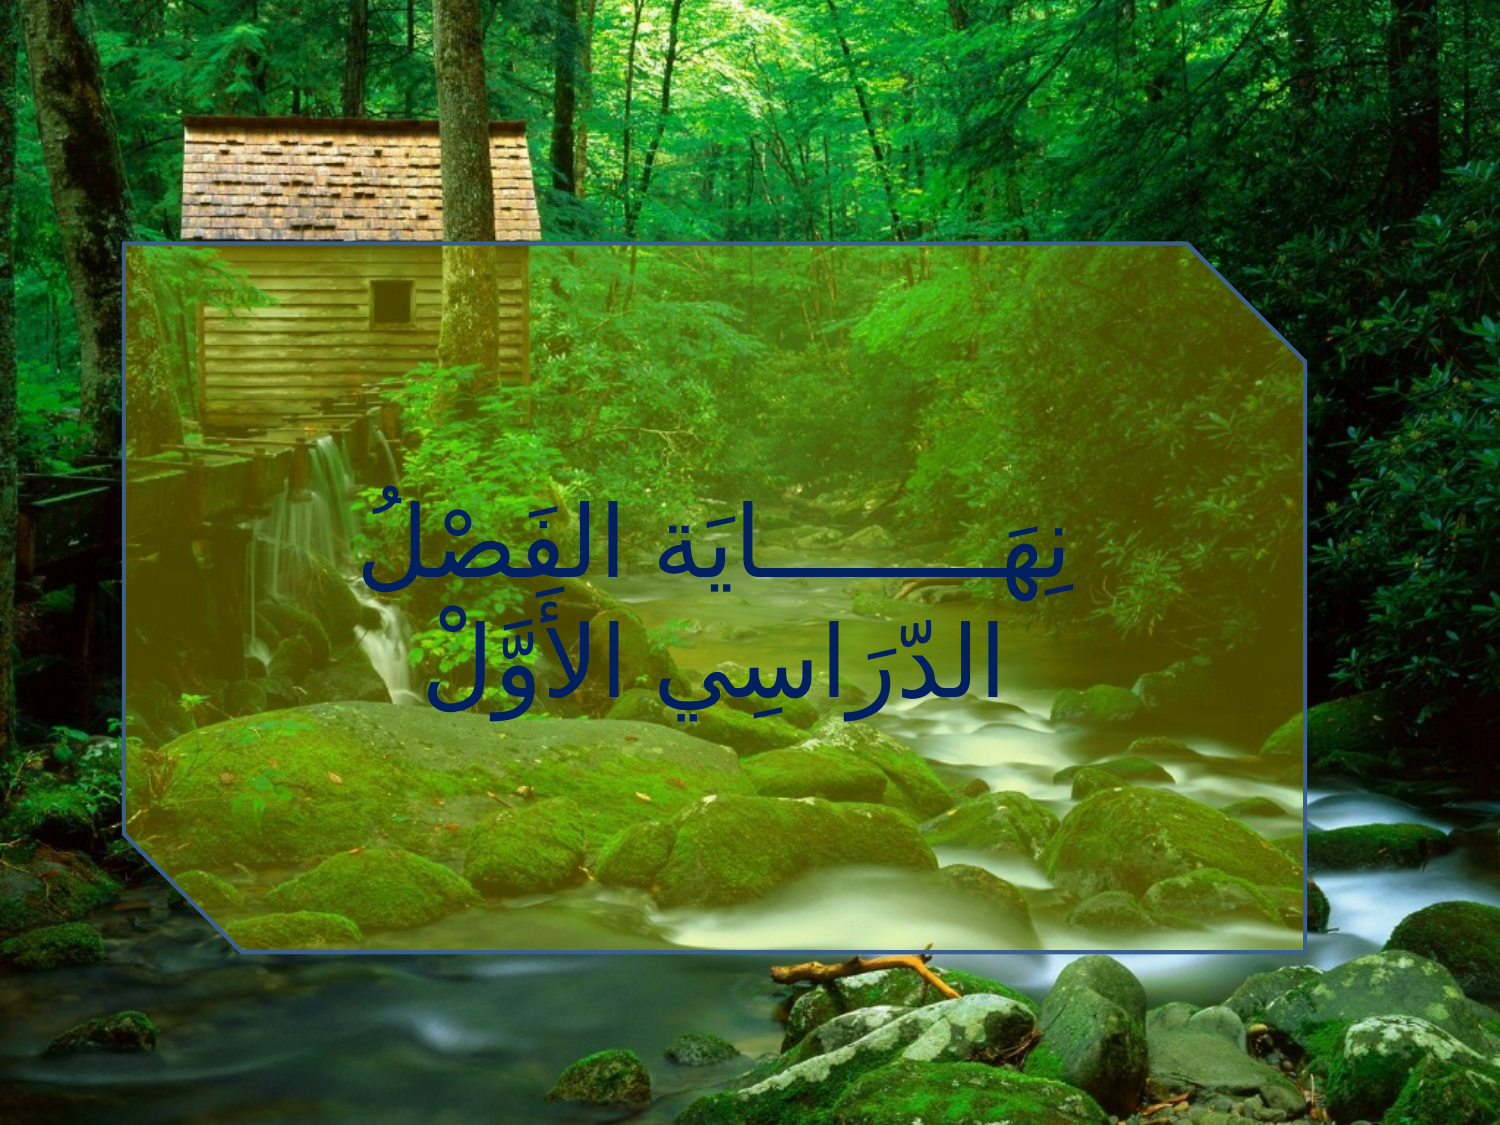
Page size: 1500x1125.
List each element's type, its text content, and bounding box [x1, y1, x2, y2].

text_box نِهَــــــــايَة الفَصْلُ الدّرَاسِي الأَوَّلْ [121, 241, 1308, 955]
picture [0, 0, 1500, 1125]
